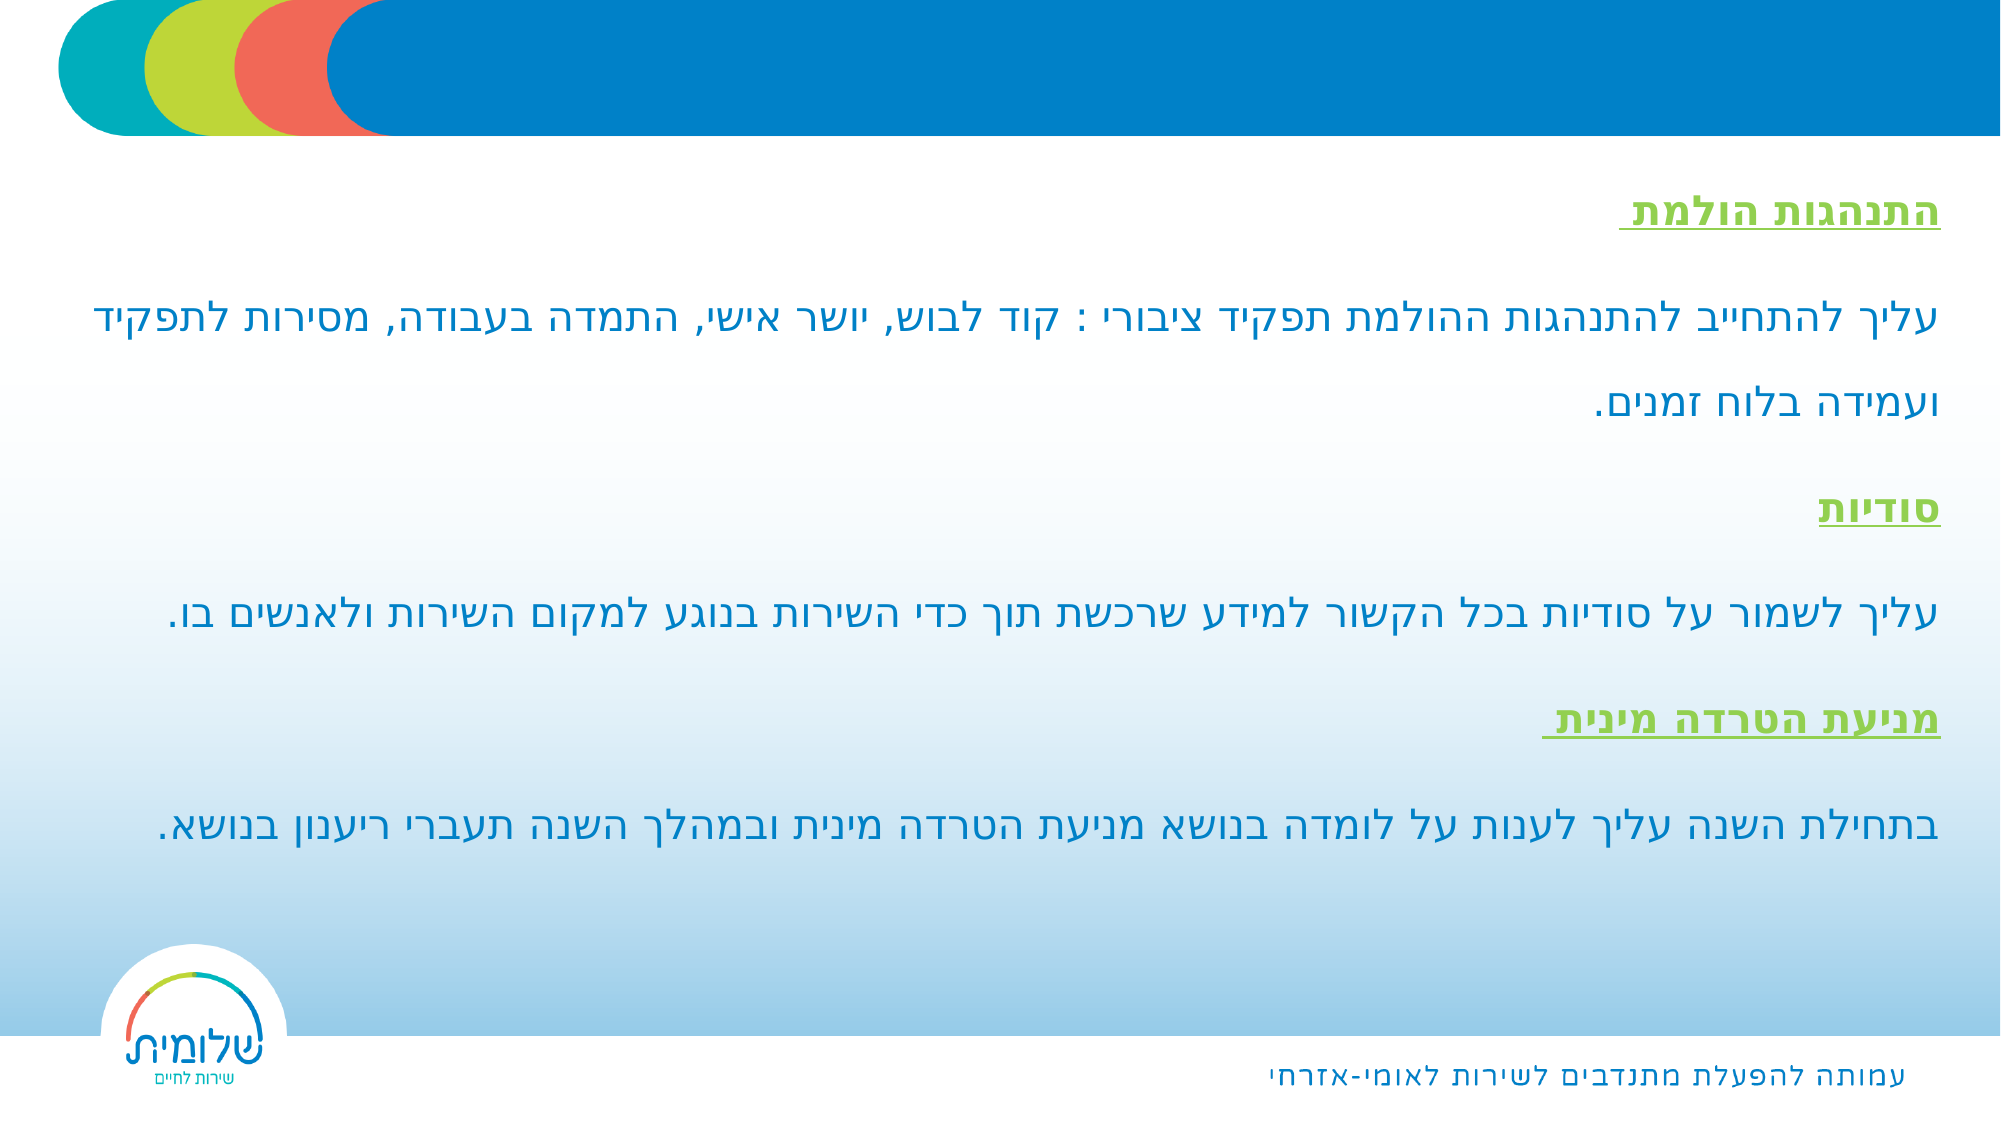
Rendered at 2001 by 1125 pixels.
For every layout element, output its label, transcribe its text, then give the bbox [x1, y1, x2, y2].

list התנהגות הולמת עליך להתחייב להתנהגות ההולמת תפקיד ציבורי : קוד לבוש, יושר אישי, התמדה בעבודה, מסירות לתפקיד ועמידה בלוח זמנים. סודיות עליך לשמור על סודיות בכל הקשור למידע שרכשת תוך כדי השירות בנוגע למקום השירות ולאנשים בו. מניעת הטרדה מינית בתחילת השנה עליך לענות על לומדה בנושא מניעת הטרדה מינית ובמהלך השנה תעברי ריענון בנושא. [41, 141, 1956, 1093]
picture [0, 0, 2001, 1125]
